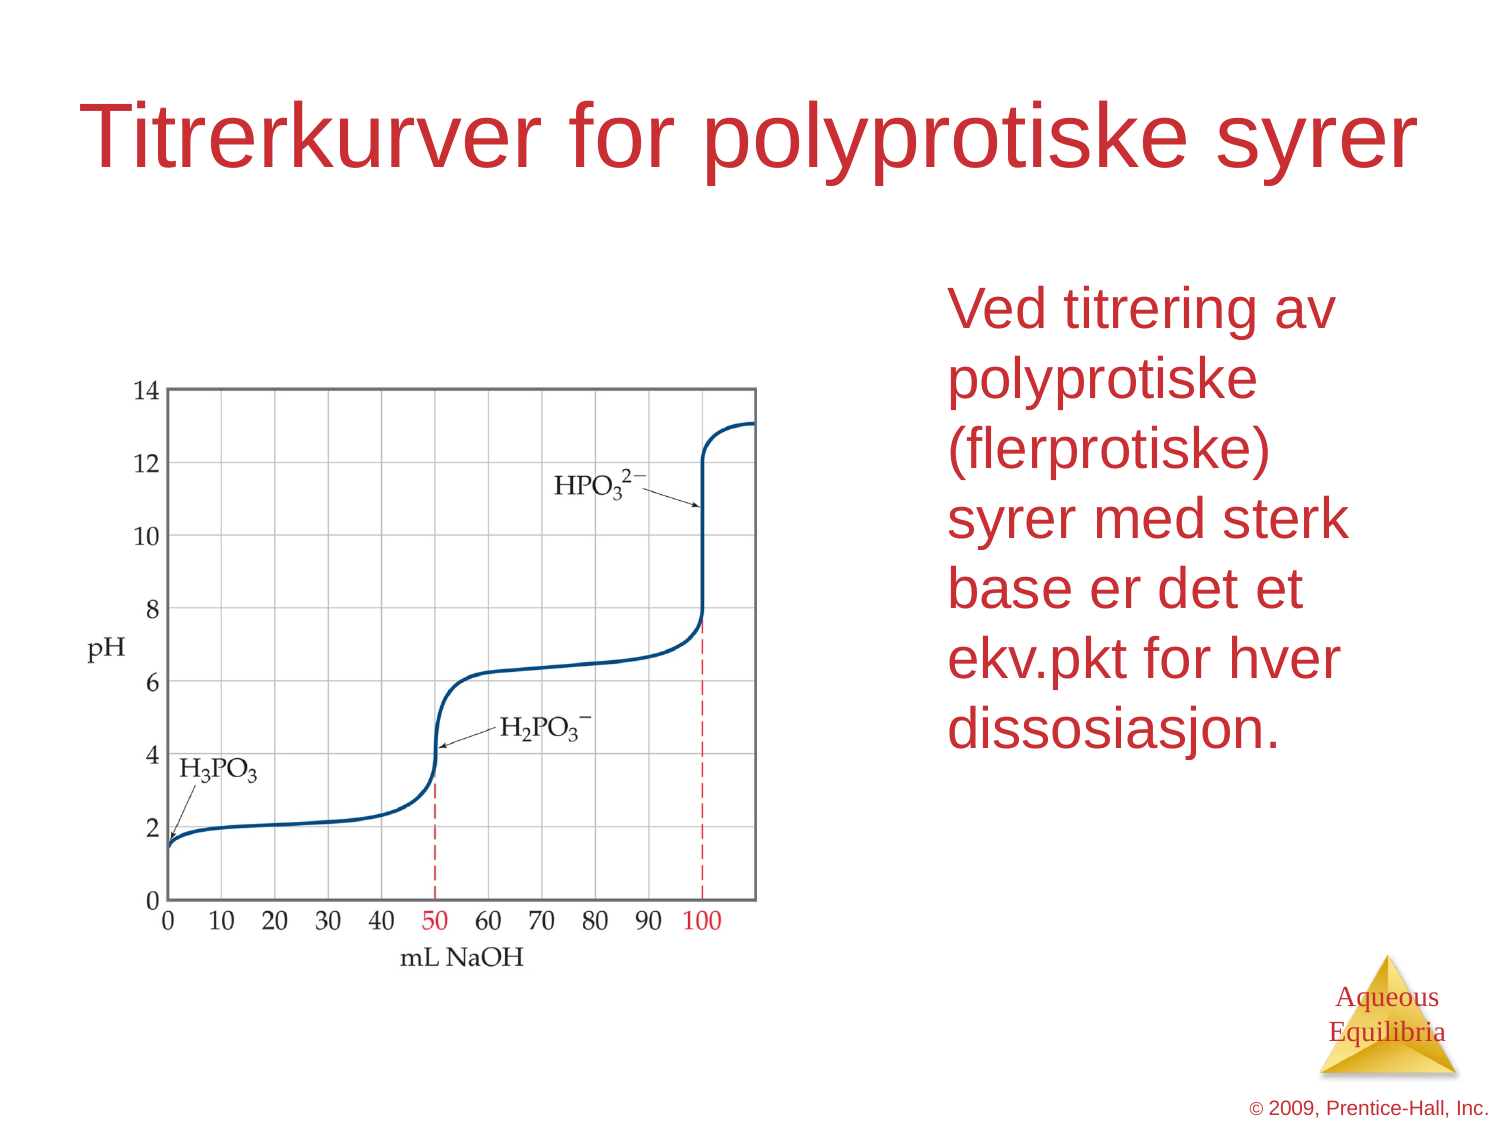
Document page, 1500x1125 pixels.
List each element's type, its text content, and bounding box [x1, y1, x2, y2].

title Titrerkurver for polyprotiske syrer [0, 37, 1500, 225]
picture [1275, 899, 1500, 1087]
list Ved titrering av polyprotiske (flerprotiske) syrer med sterk base er det et ekv.pkt for hver dissosiasjon. [875, 262, 1388, 938]
footer © 2009, Prentice-Hall, Inc. [1231, 1087, 1500, 1125]
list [81, 374, 763, 974]
